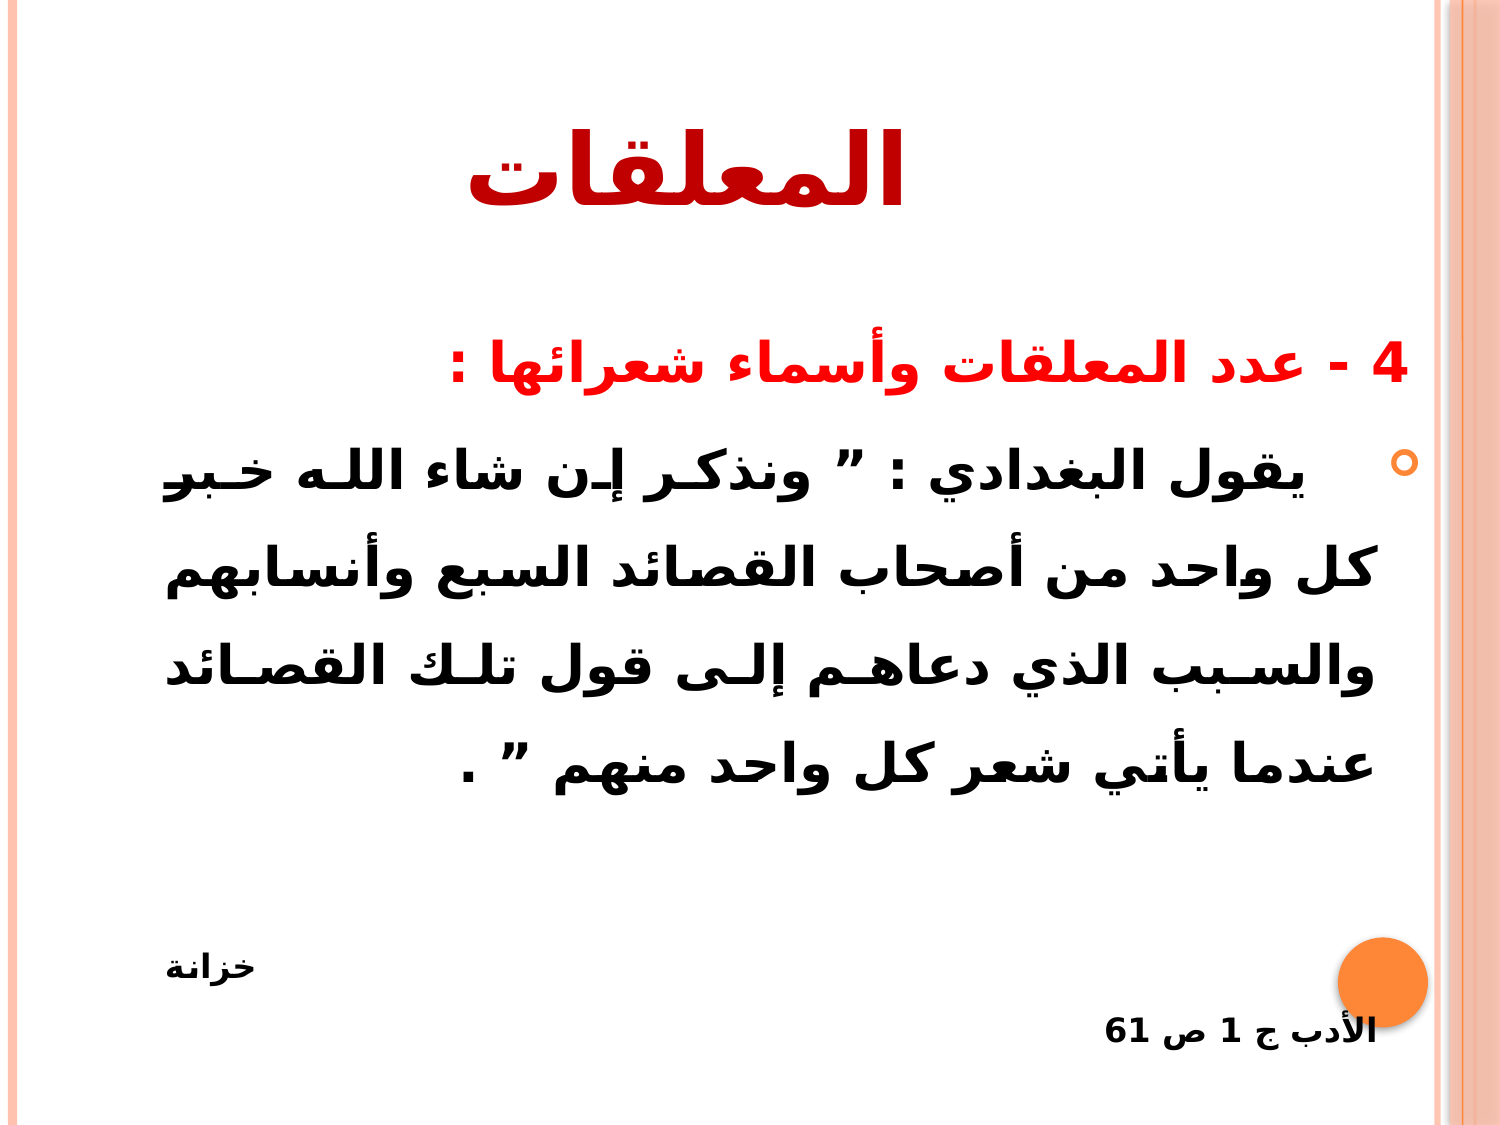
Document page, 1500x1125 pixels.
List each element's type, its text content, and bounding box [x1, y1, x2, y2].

list 4 - عدد المعلقات وأسماء شعرائها : يقول البغدادي : ” ونذكر إن شاء الله خبر كل واحد من أصحاب القصائد السبع وأنسابهم والسبب الذي دعاهم إلى قول تلك القصائد عندما يأتي شعر كل واحد منهم ” . خزانة الأدب ج 1 ص 61 [150, 237, 1425, 1079]
title المعلقات [75, 45, 1300, 233]
